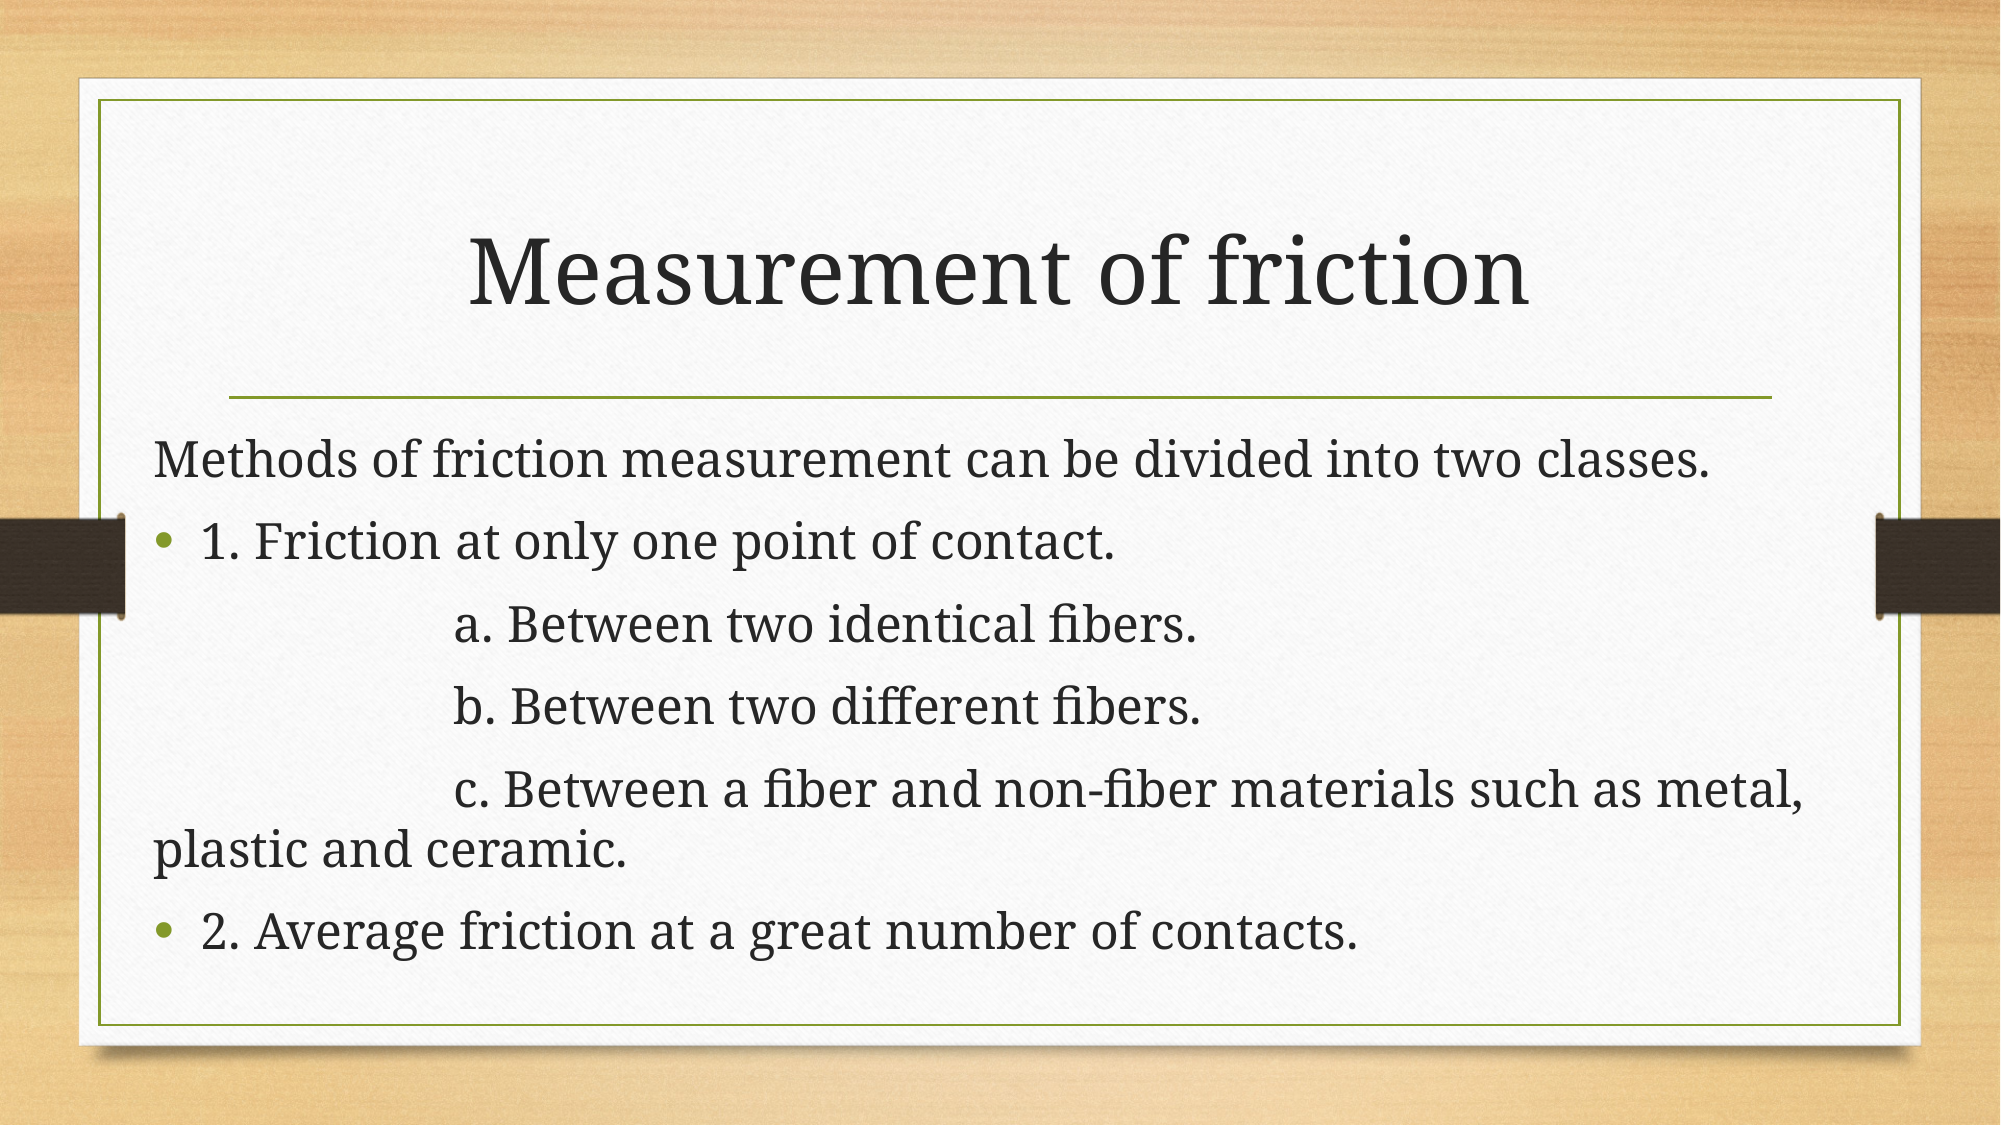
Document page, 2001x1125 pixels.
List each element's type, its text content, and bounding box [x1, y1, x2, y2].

list Methods of friction measurement can be divided into two classes. 1. Friction at only one point of contact. a. Between two identical fibers. b. Between two different fibers. c. Between a fiber and non-fiber materials such as metal, plastic and ceramic. 2. Average friction at a great number of contacts. [138, 419, 1862, 1000]
title Measurement of friction [212, 161, 1788, 375]
picture [0, 0, 2001, 1125]
